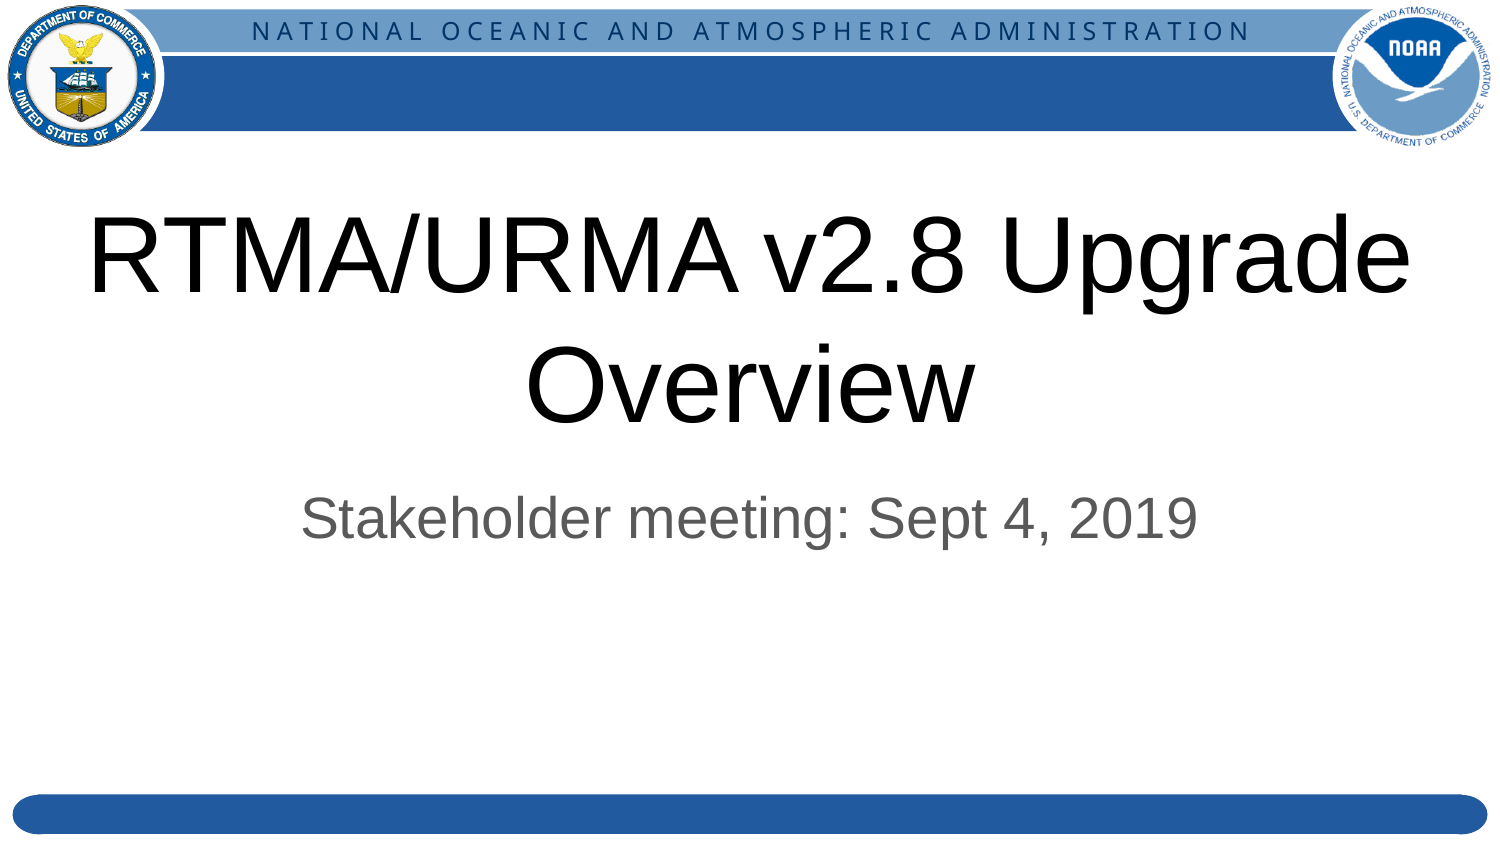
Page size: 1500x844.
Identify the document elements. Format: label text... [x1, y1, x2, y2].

picture [7, 5, 156, 147]
title RTMA/URMA v2.8 Upgrade Overview [51, 202, 1449, 459]
picture [1337, 3, 1494, 149]
subtitle Stakeholder meeting: Sept 4, 2019 [51, 464, 1449, 595]
